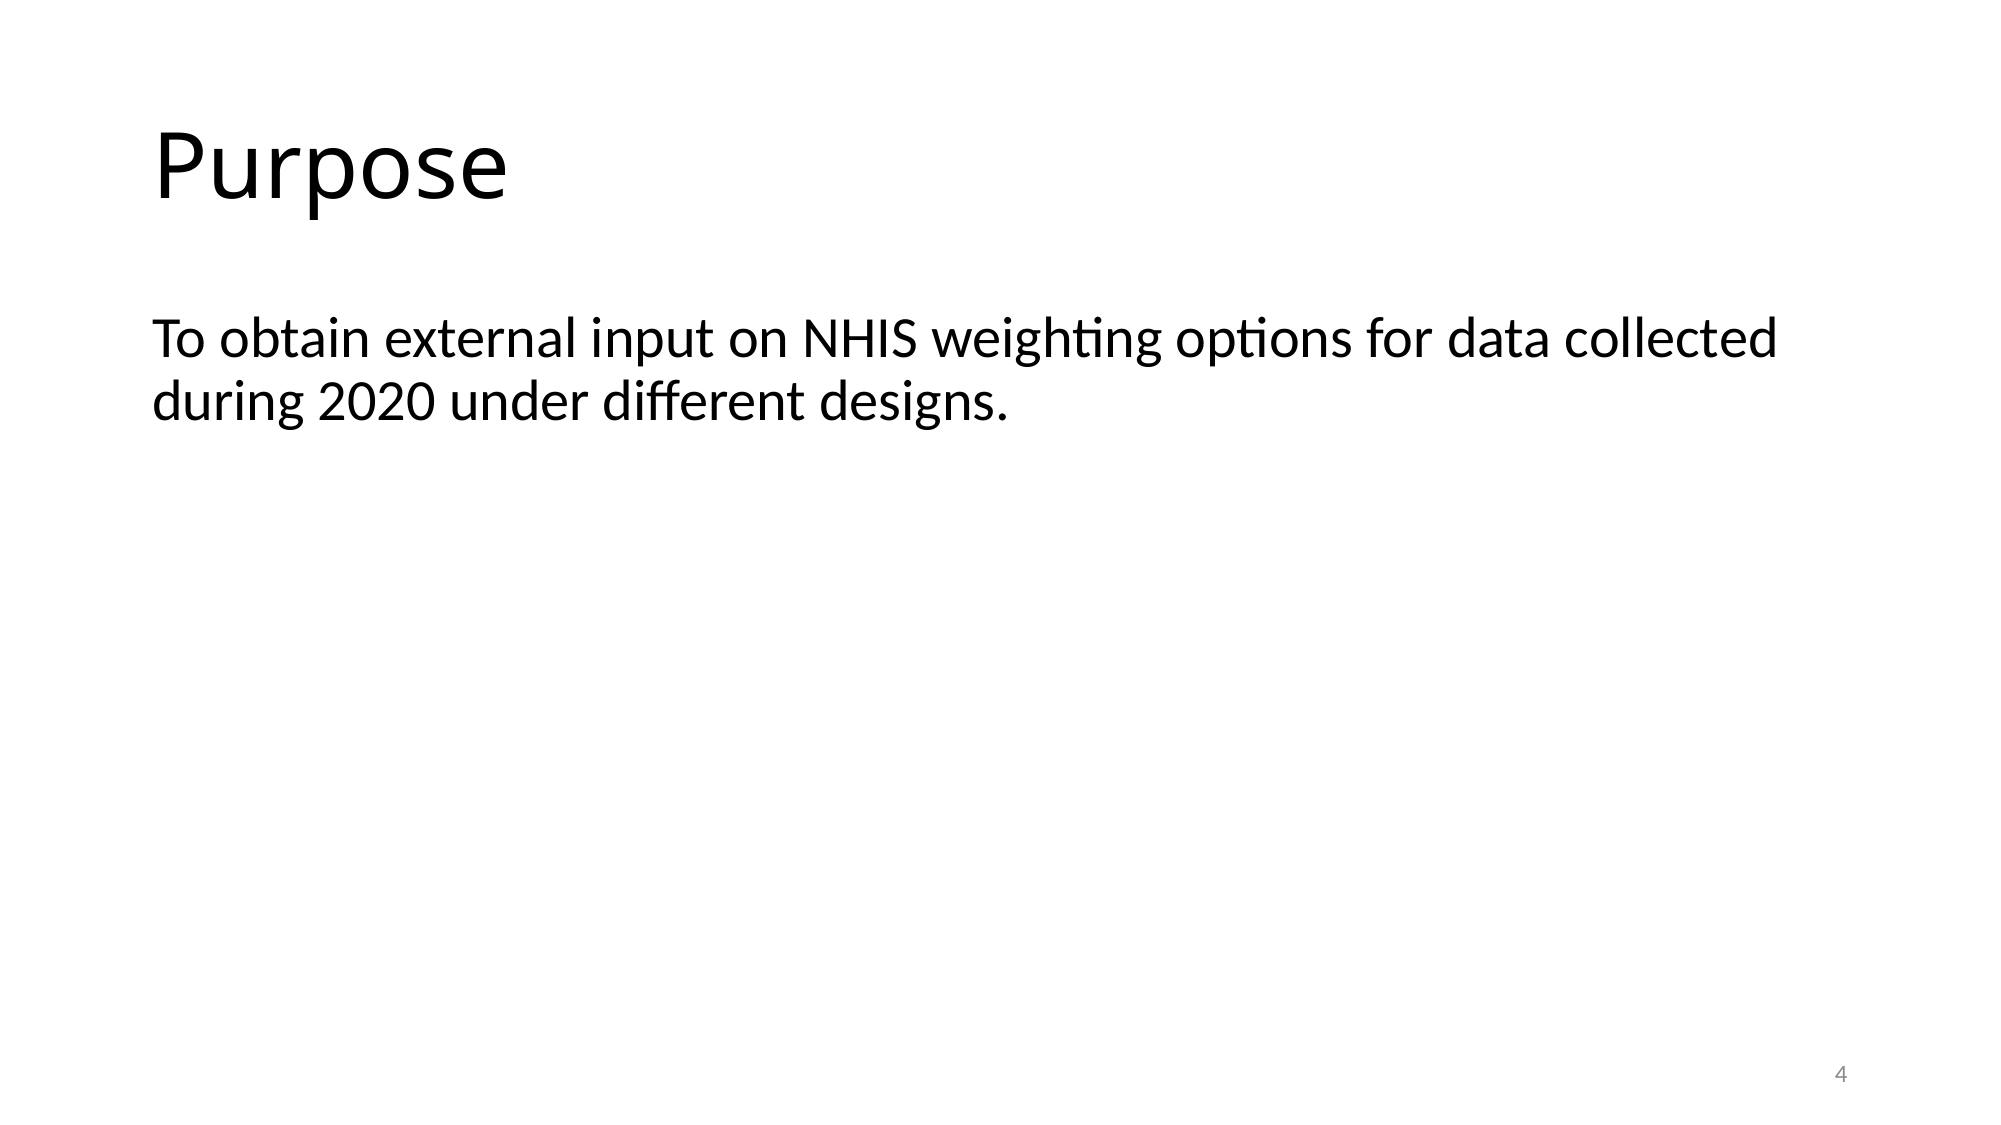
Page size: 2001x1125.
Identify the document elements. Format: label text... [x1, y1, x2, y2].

slide_number 4 [1412, 1042, 1863, 1103]
title Purpose [137, 59, 1863, 278]
list To obtain external input on NHIS weighting options for data collected during 2020 under different designs. [137, 299, 1863, 1014]
